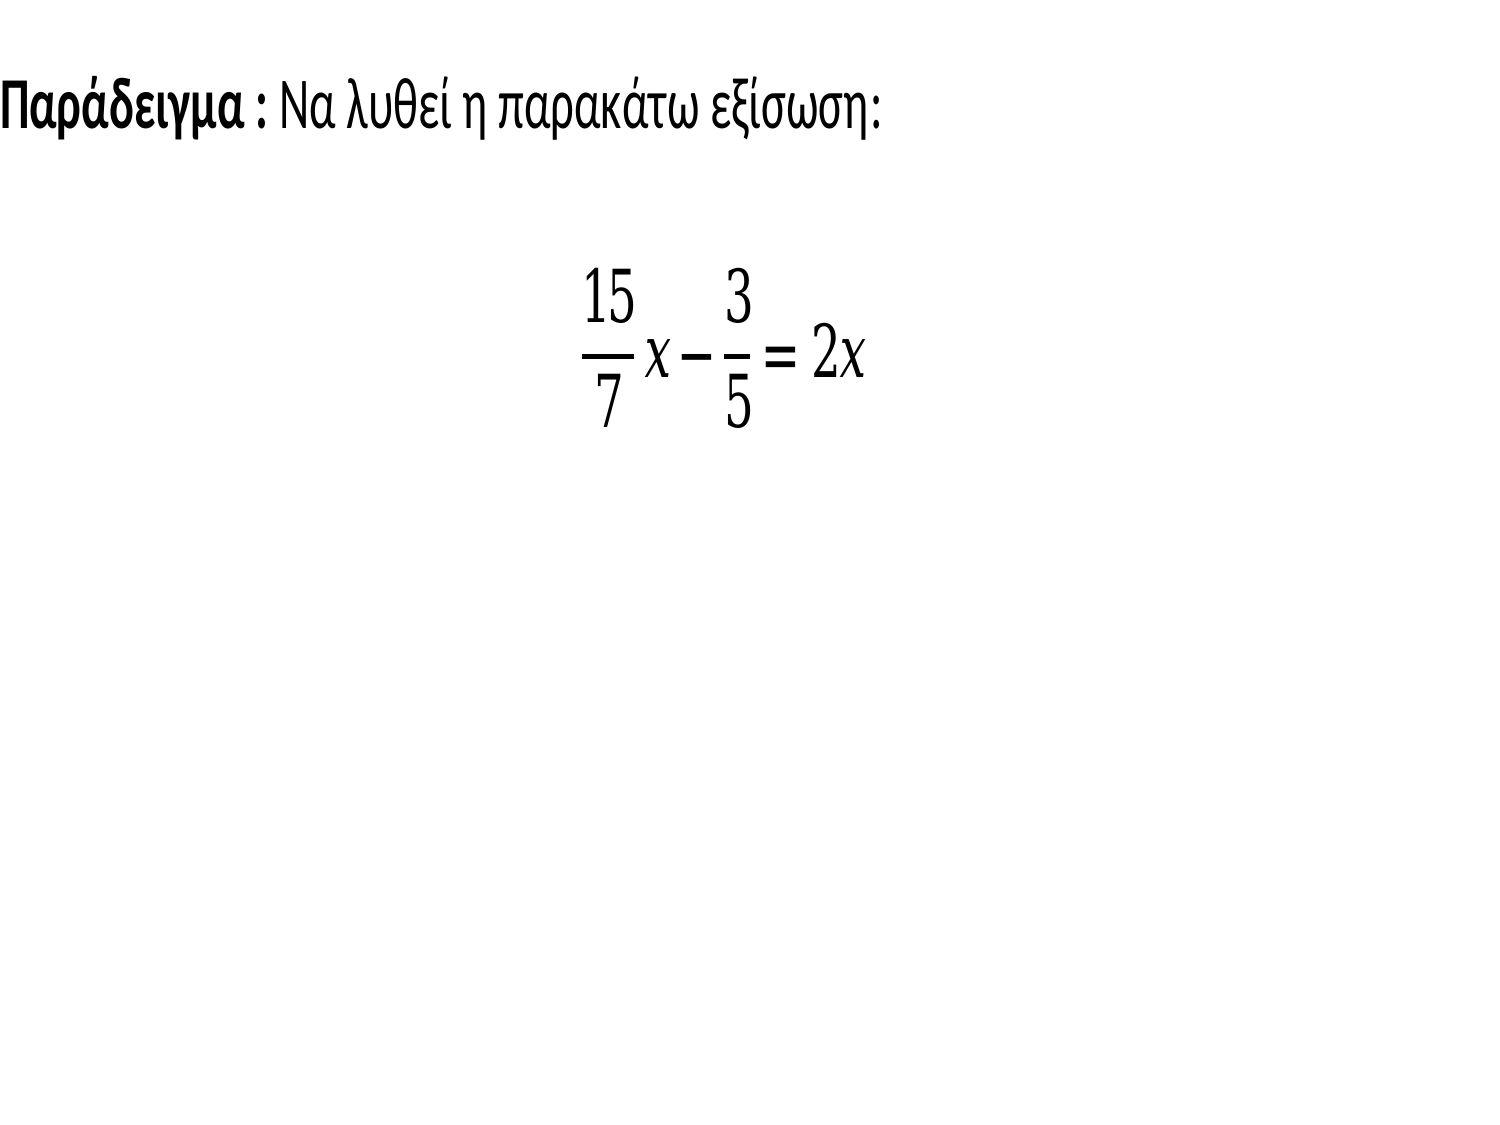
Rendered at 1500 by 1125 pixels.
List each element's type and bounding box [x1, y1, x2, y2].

picture [0, 58, 1500, 540]
